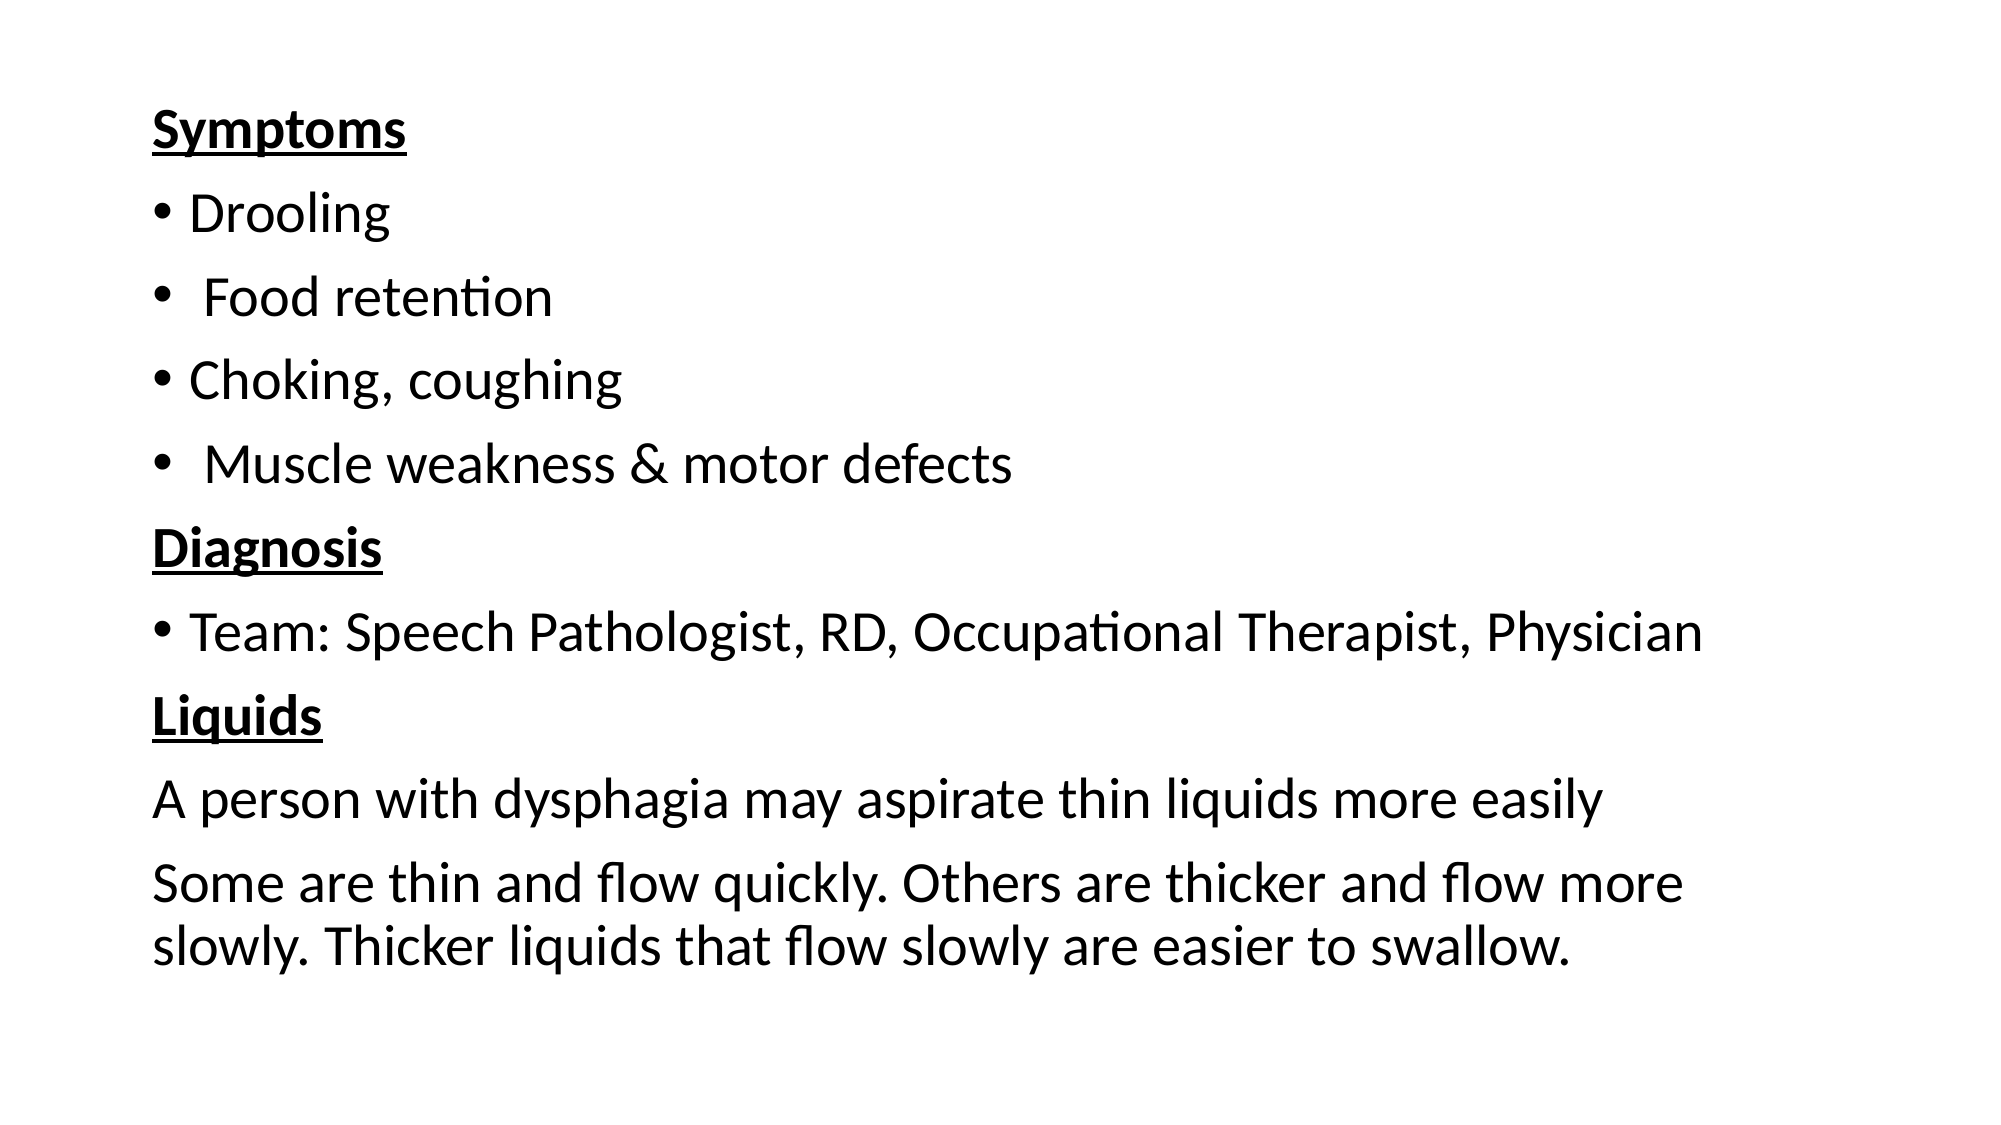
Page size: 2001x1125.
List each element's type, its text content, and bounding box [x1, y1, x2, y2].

list Symptoms Drooling Food retention Choking, coughing Muscle weakness & motor defects Diagnosis Team: Speech Pathologist, RD, Occupational Therapist, Physician Liquids A person with dysphagia may aspirate thin liquids more easily Some are thin and flow quickly. Others are thicker and flow more slowly. Thicker liquids that flow slowly are easier to swallow. [137, 90, 1863, 1014]
